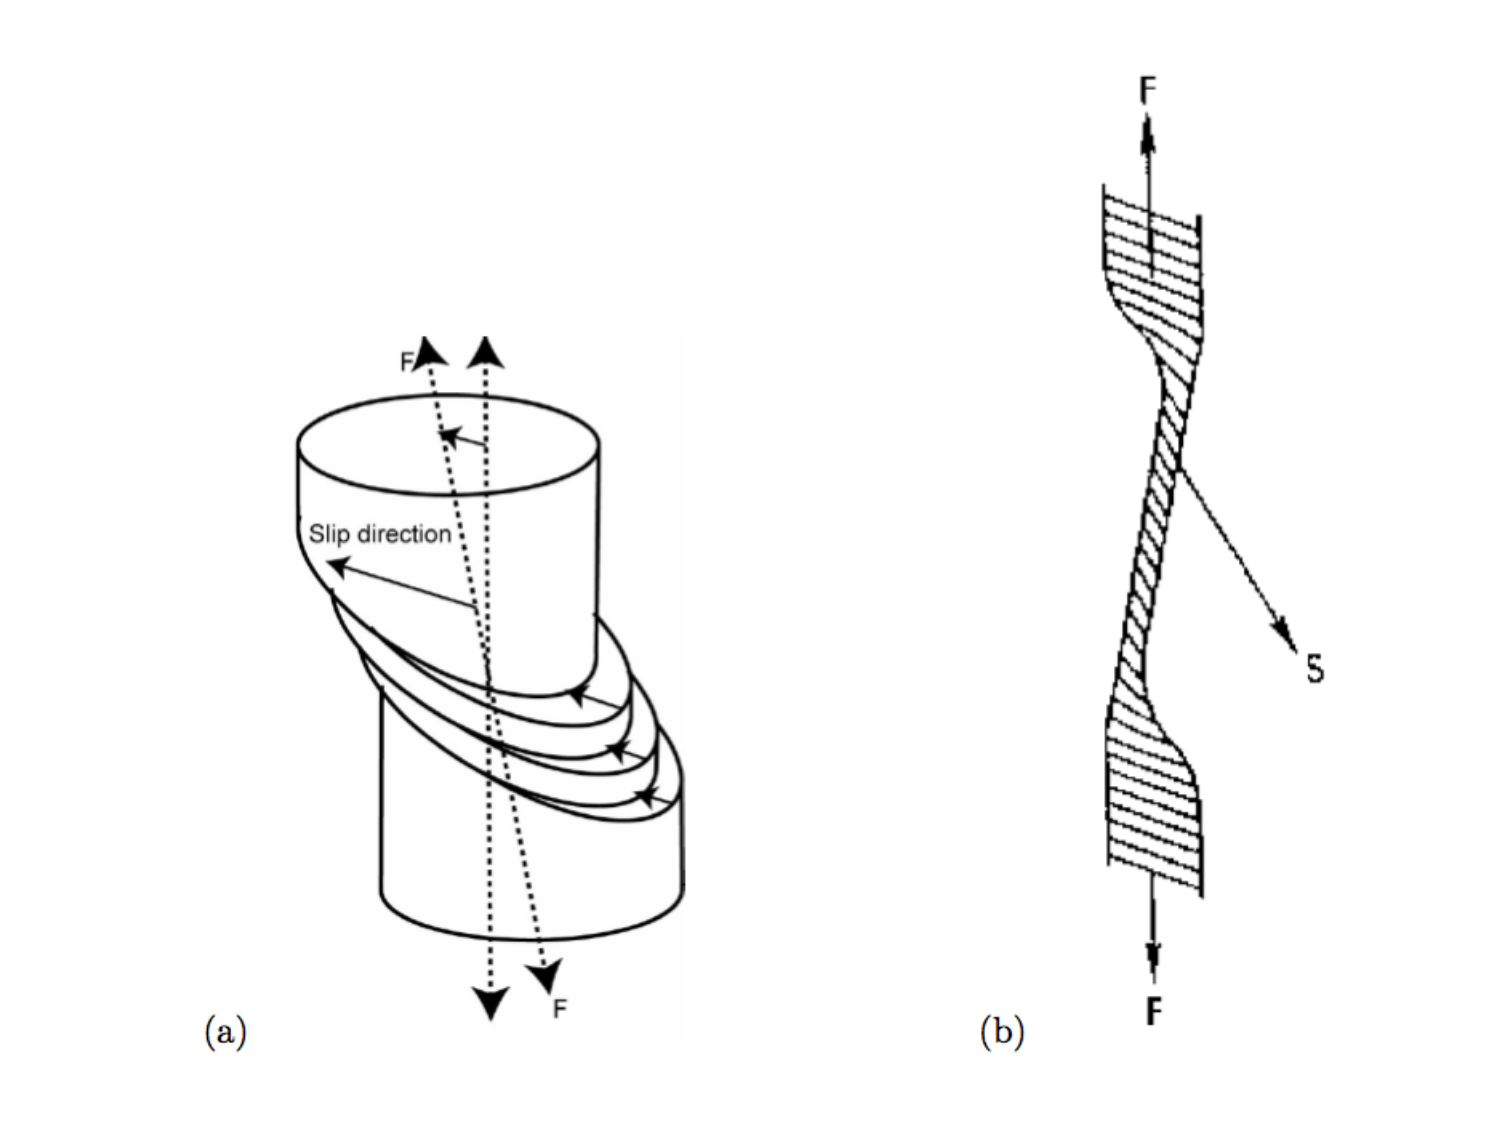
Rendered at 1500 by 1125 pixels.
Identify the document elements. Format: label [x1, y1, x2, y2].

picture [191, 37, 1351, 1076]
